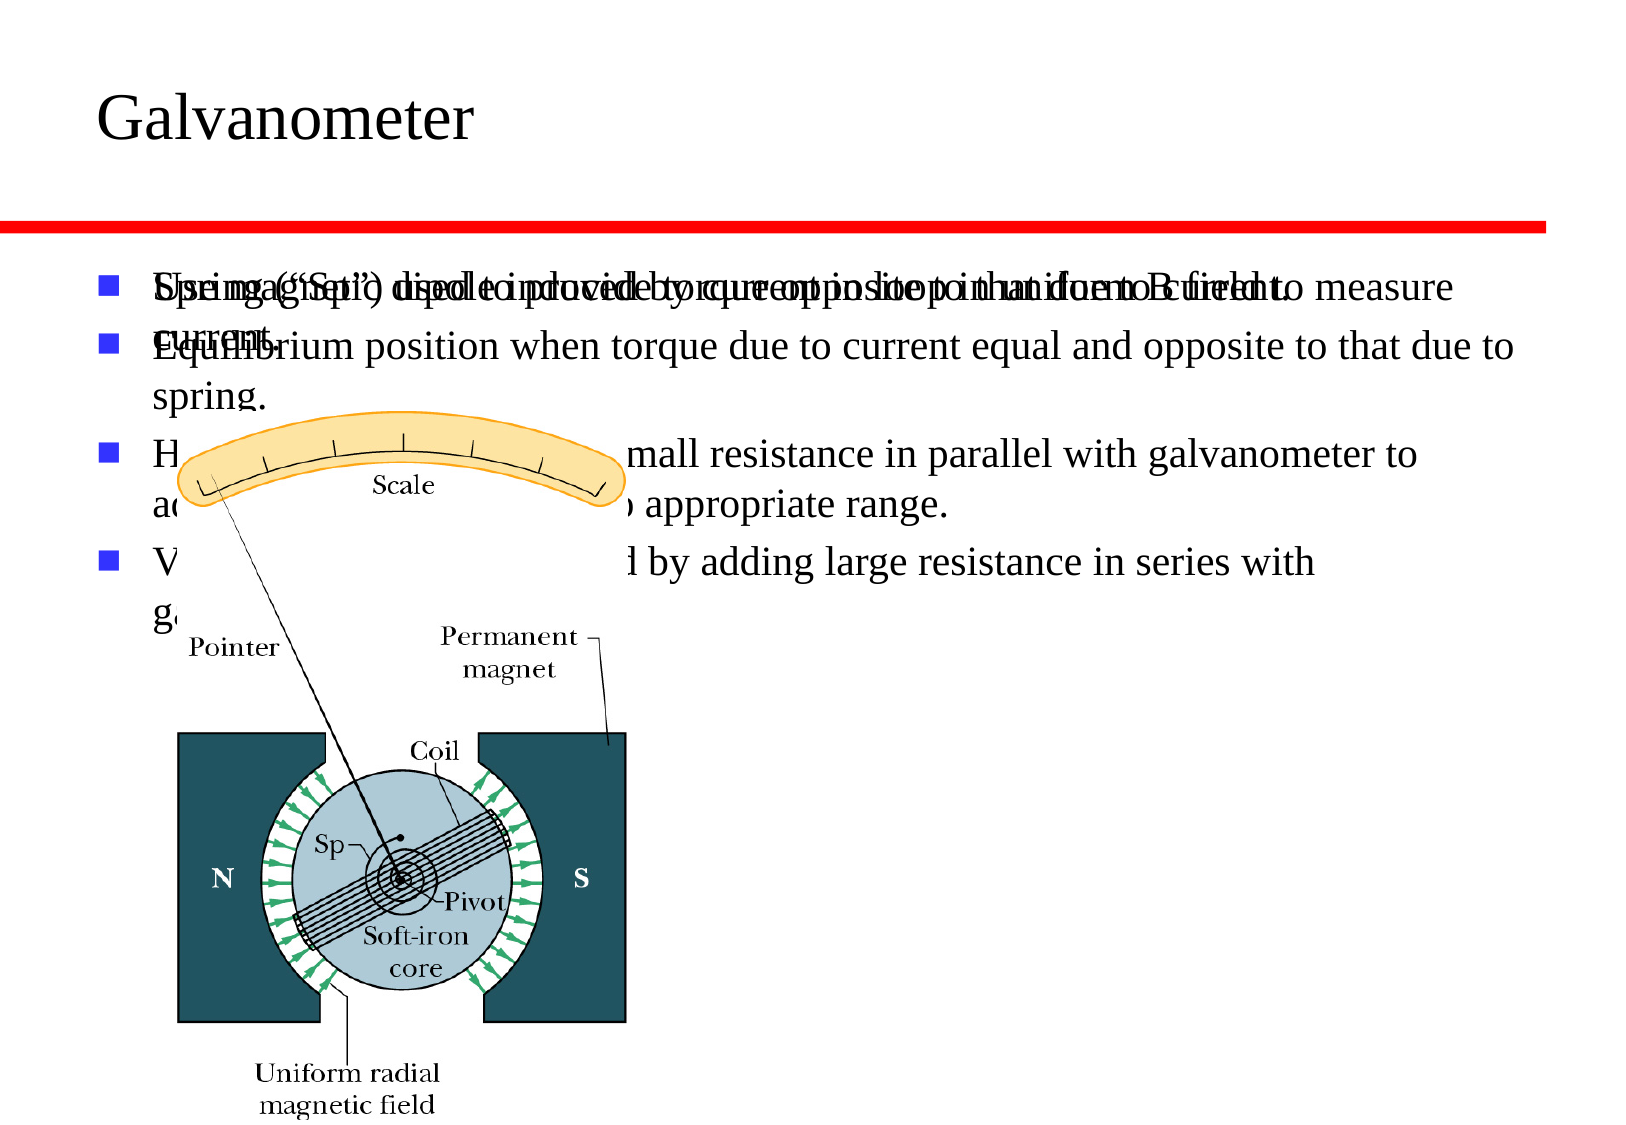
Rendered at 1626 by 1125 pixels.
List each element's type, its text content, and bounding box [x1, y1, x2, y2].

picture [177, 411, 628, 1120]
title Galvanometer [80, 18, 1544, 207]
list Spring (“Sp”) used to provide torque opposite to that due to current. Equilibrium position when torque due to current equal and opposite to that due to spring. Hence ammeter: may need small resistance in parallel with galvanometer to adjust full scale deflection to appropriate range. Voltmeter can be constructed by adding large resistance in series with galvanometer. [80, 251, 1544, 1095]
